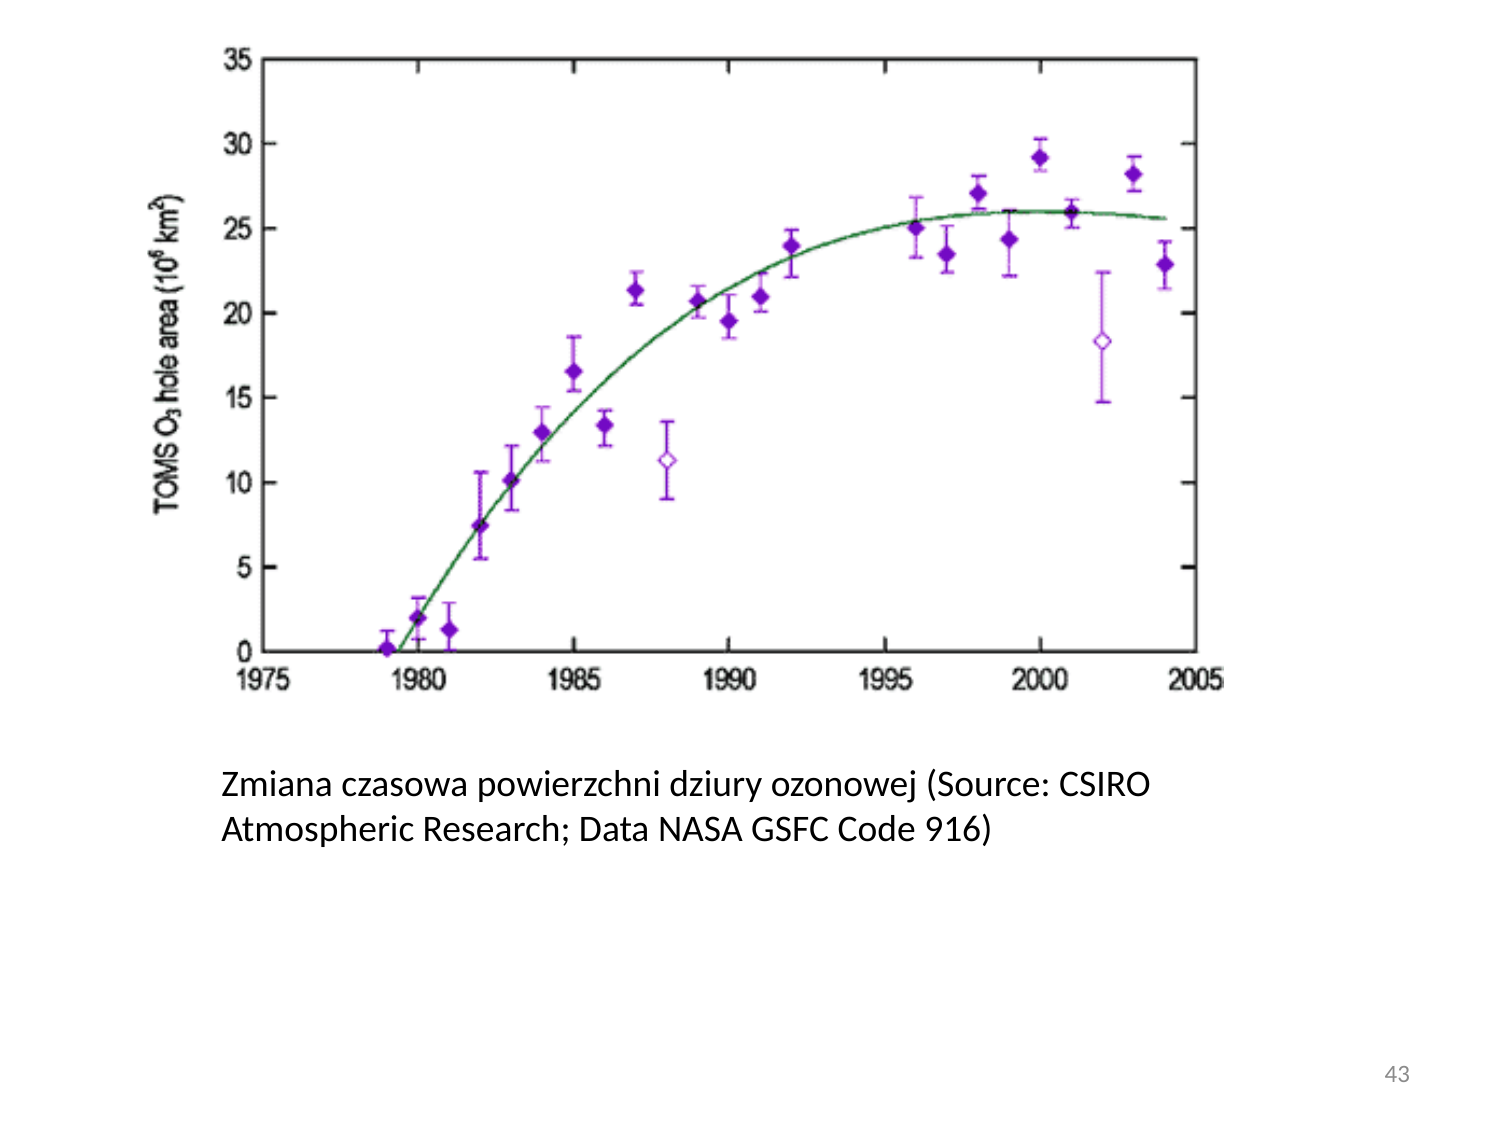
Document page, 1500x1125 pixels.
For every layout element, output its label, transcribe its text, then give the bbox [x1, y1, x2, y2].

picture [147, 42, 1224, 698]
slide_number 43 [1074, 1042, 1425, 1103]
text_box Zmiana czasowa powierzchni dziury ozonowej (Source: CSIRO Atmospheric Research; Data NASA GSFC Code 916) [206, 751, 1317, 857]
